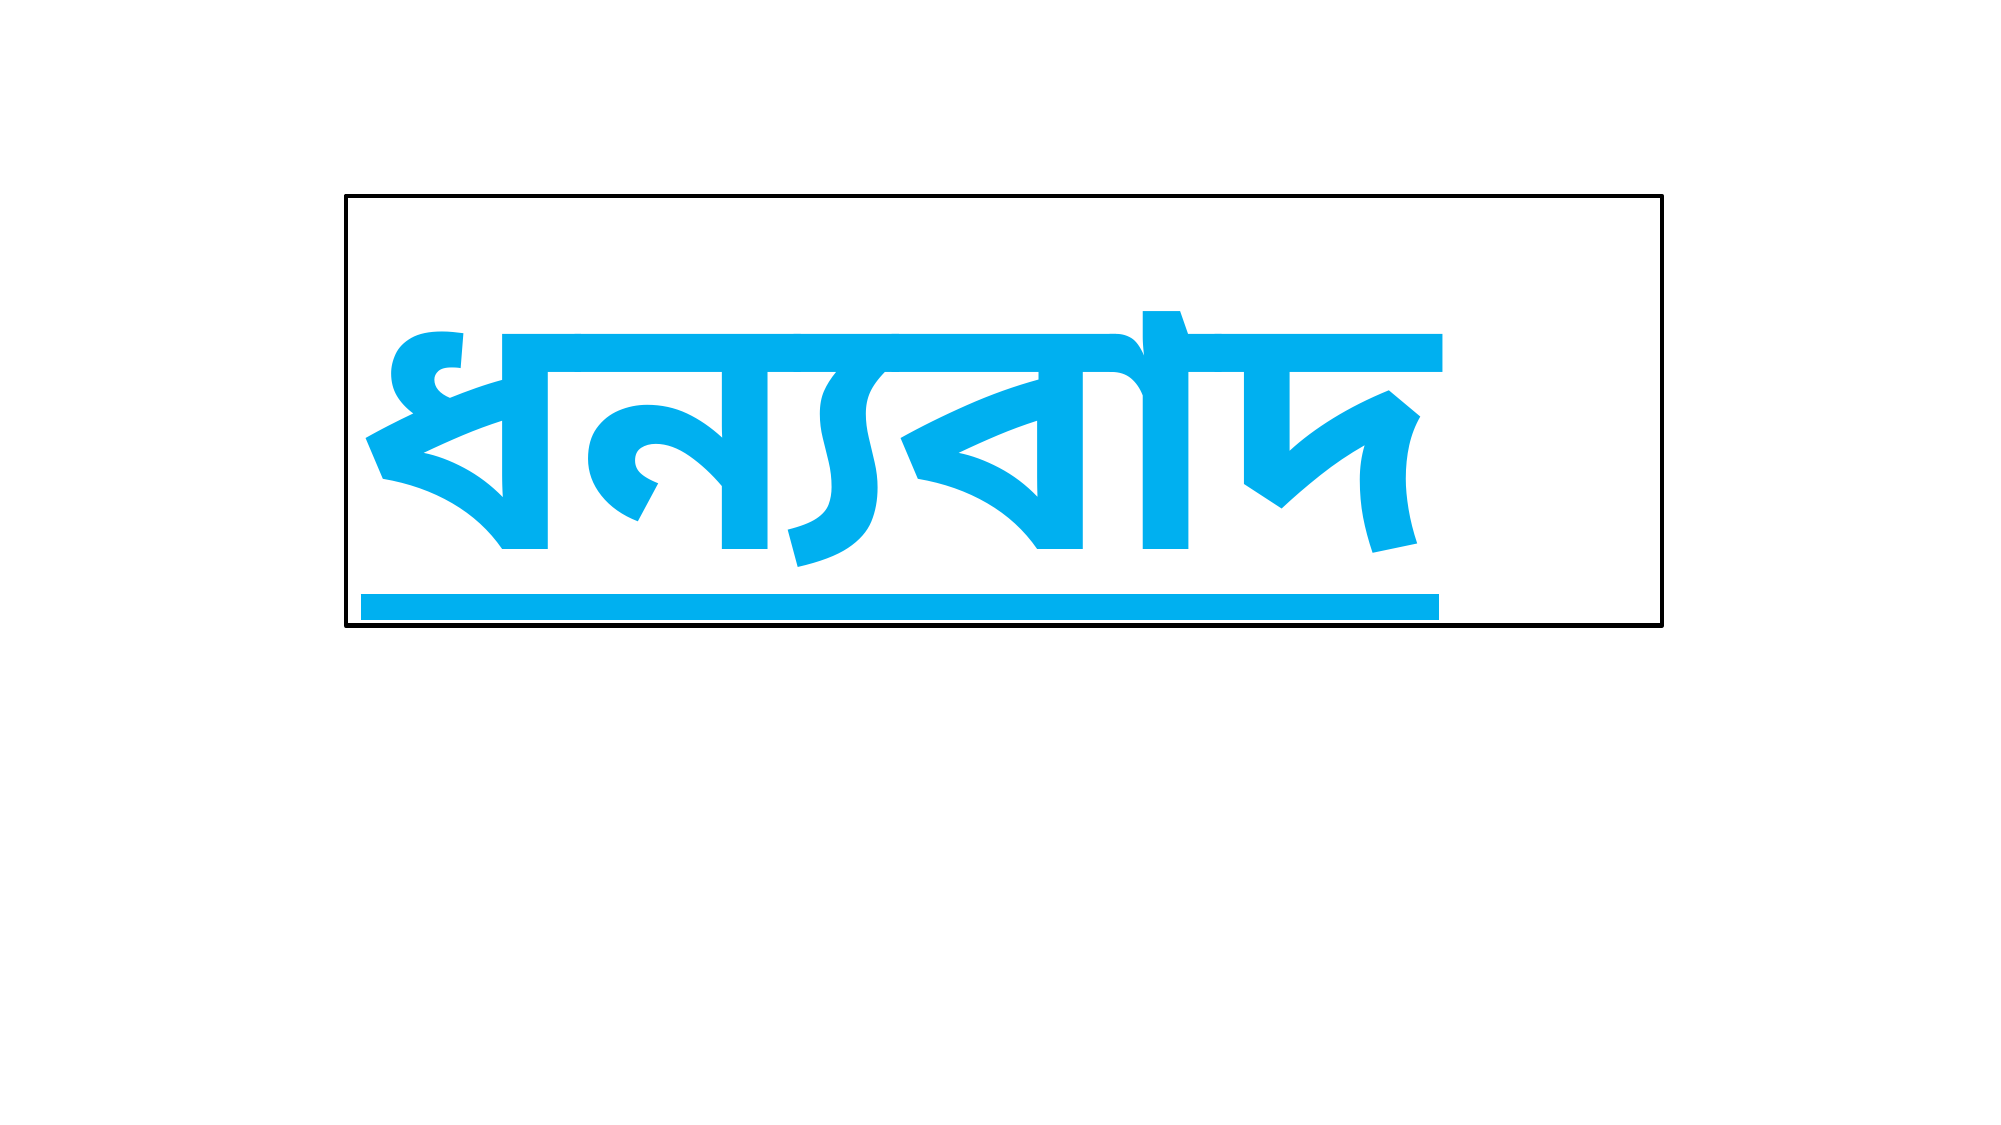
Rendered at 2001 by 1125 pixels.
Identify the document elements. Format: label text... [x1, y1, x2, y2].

text_box ধন্যবাদ [345, 195, 1662, 626]
